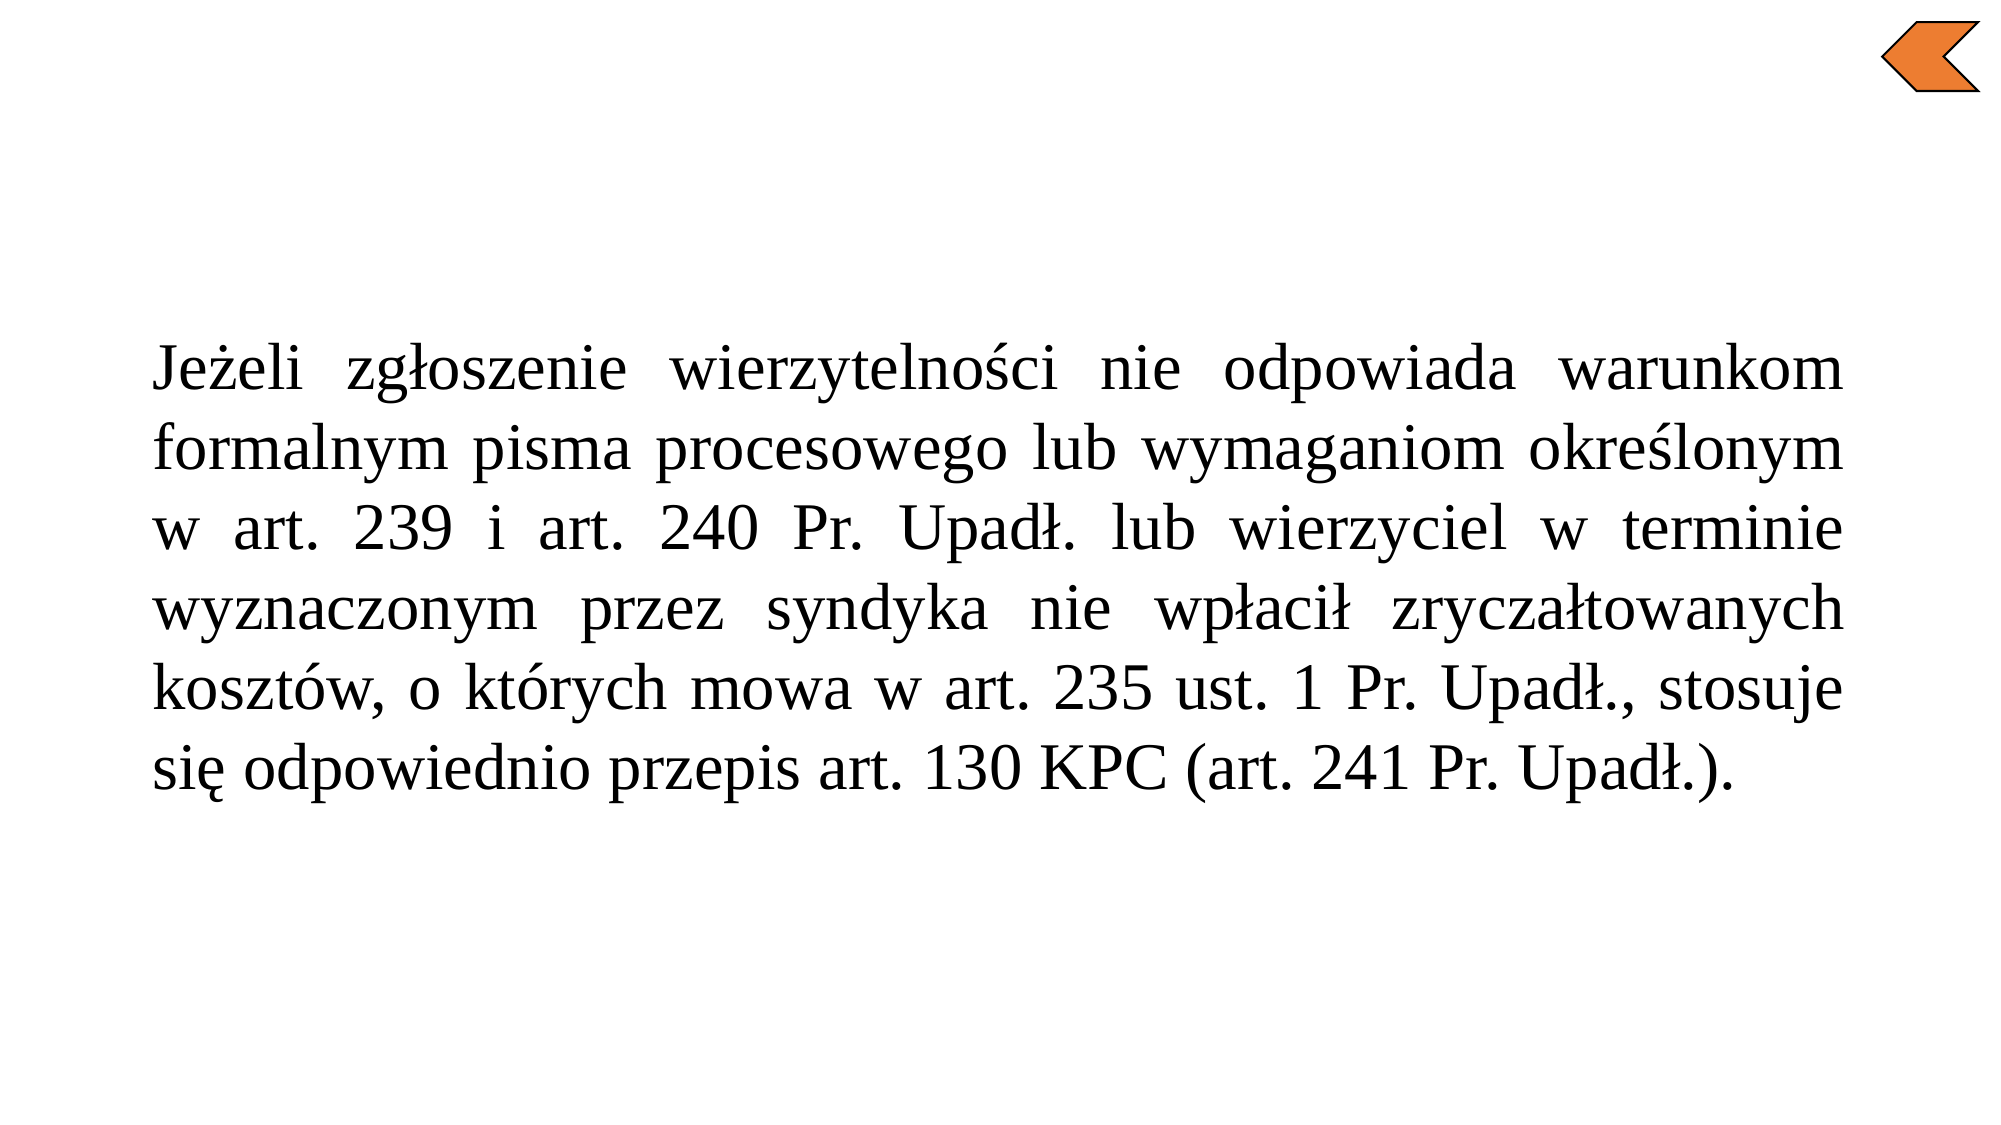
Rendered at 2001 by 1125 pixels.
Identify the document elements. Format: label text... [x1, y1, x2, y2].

list Jeżeli zgłoszenie wierzytelności nie odpowiada warunkom formalnym pisma procesowego lub wymaganiom określonym w art. 239 i art. 240 Pr. Upadł. lub wierzyciel w terminie wyznaczonym przez syndyka nie wpłacił zryczałtowanych kosztów, o których mowa w art. 235 ust. 1 Pr. Upadł., stosuje się odpowiednio przepis art. 130 KPC (art. 241 Pr. Upadł.). [137, 109, 1863, 1015]
text_box [1880, 21, 1981, 93]
